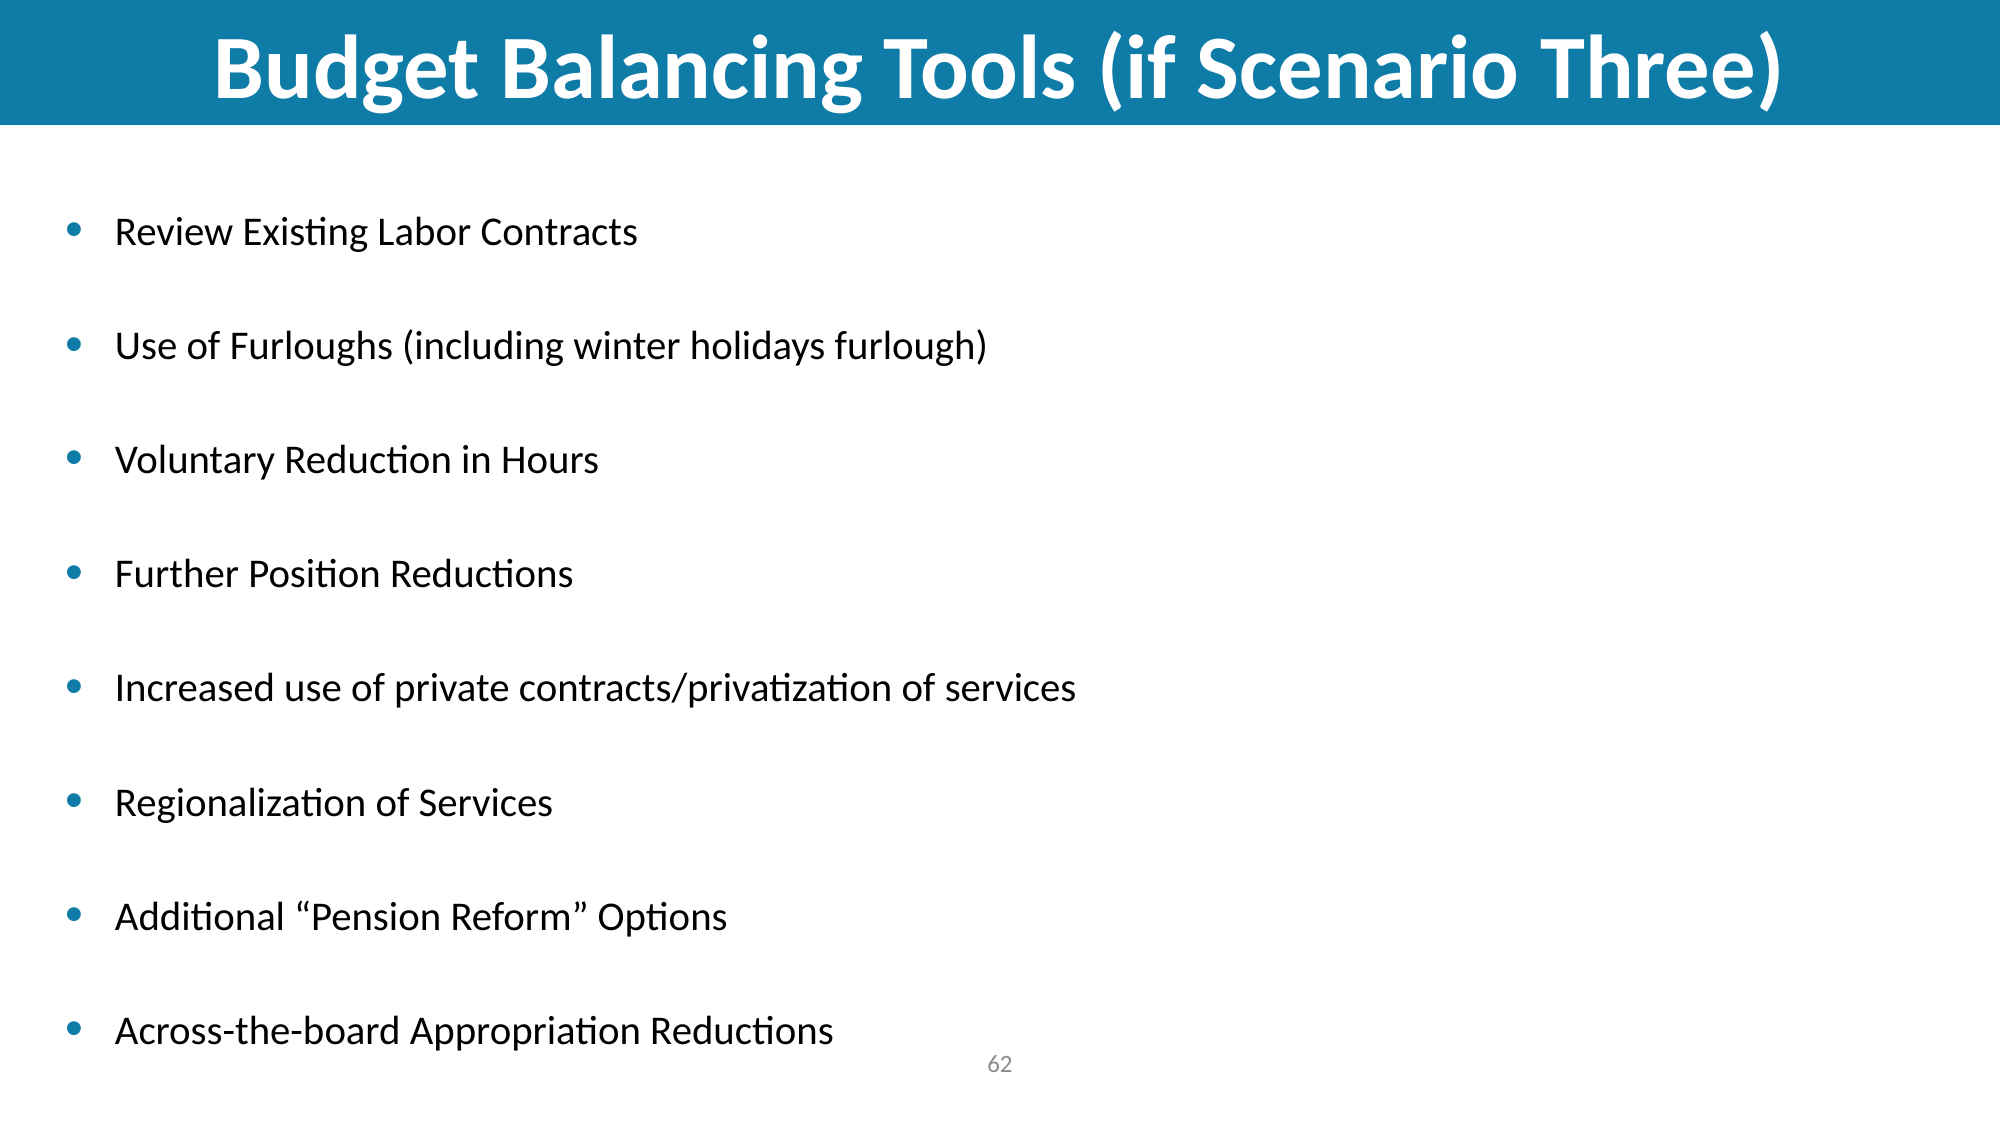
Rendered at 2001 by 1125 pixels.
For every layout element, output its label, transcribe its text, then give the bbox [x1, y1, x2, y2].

slide_number 62 [968, 1032, 1032, 1093]
list Review Existing Labor Contracts Use of Furloughs (including winter holidays furlough) Voluntary Reduction in Hours Further Position Reductions Increased use of private contracts/privatization of services Regionalization of Services Additional “Pension Reform” Options Across-the-board Appropriation Reductions [50, 149, 1913, 1063]
title Budget Balancing Tools (if Scenario Three) [0, 0, 2000, 125]
